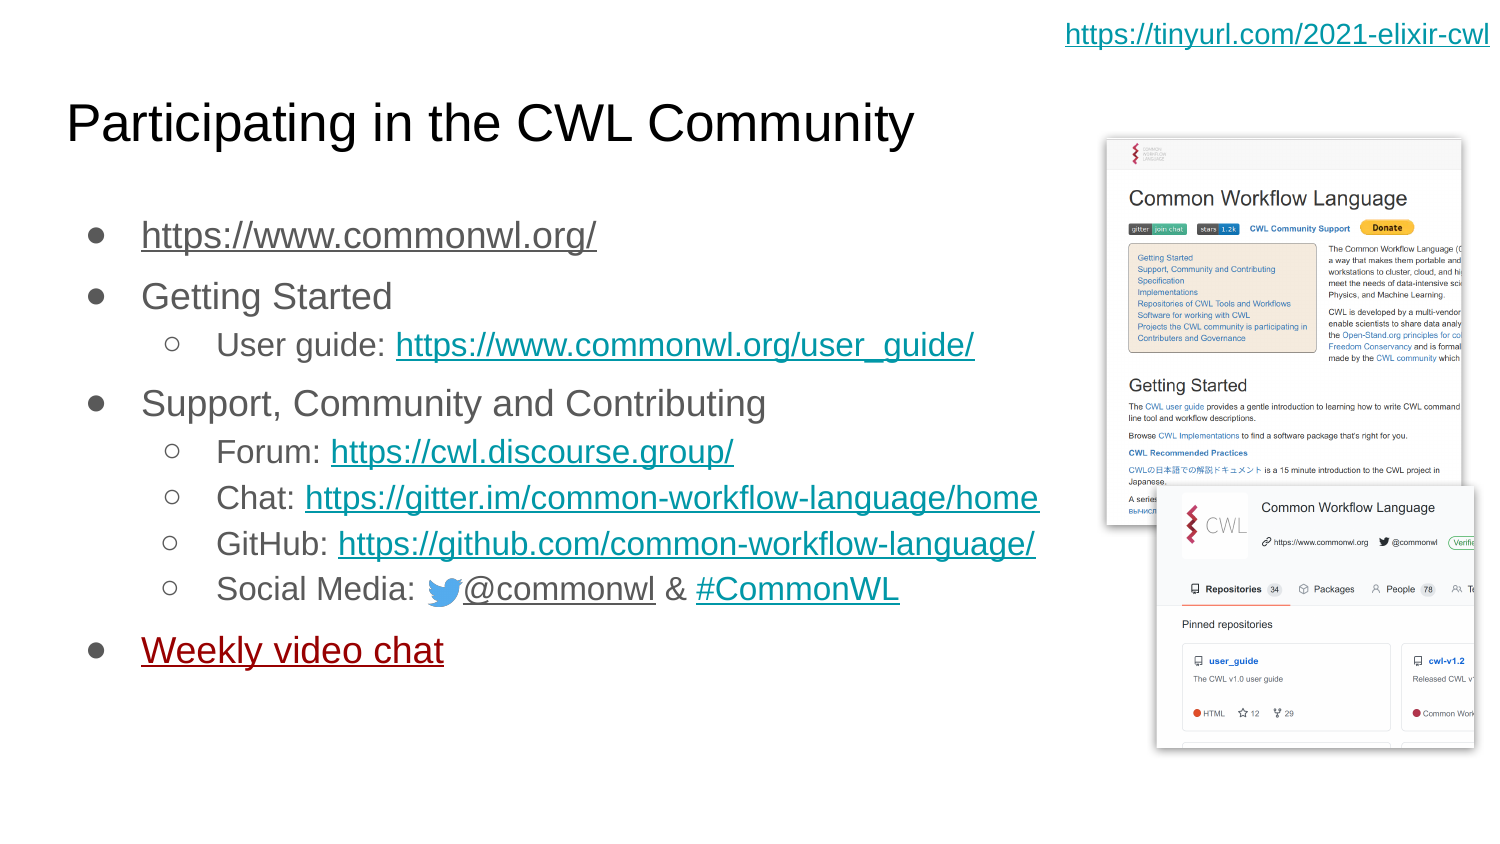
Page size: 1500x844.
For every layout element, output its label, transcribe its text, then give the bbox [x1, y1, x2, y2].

list https://www.commonwl.org/ Getting Started User guide: https://www.commonwl.org/user_guide/ Support, Community and Contributing Forum: https://cwl.discourse.group/ Chat: https://gitter.im/common-workflow-language/home GitHub: https://github.com/common-workflow-language/ Social Media: @commonwl & #CommonWL Weekly video chat [51, 189, 1150, 750]
title Participating in the CWL Community [51, 72, 1449, 167]
picture [419, 567, 471, 619]
picture [1106, 137, 1475, 748]
